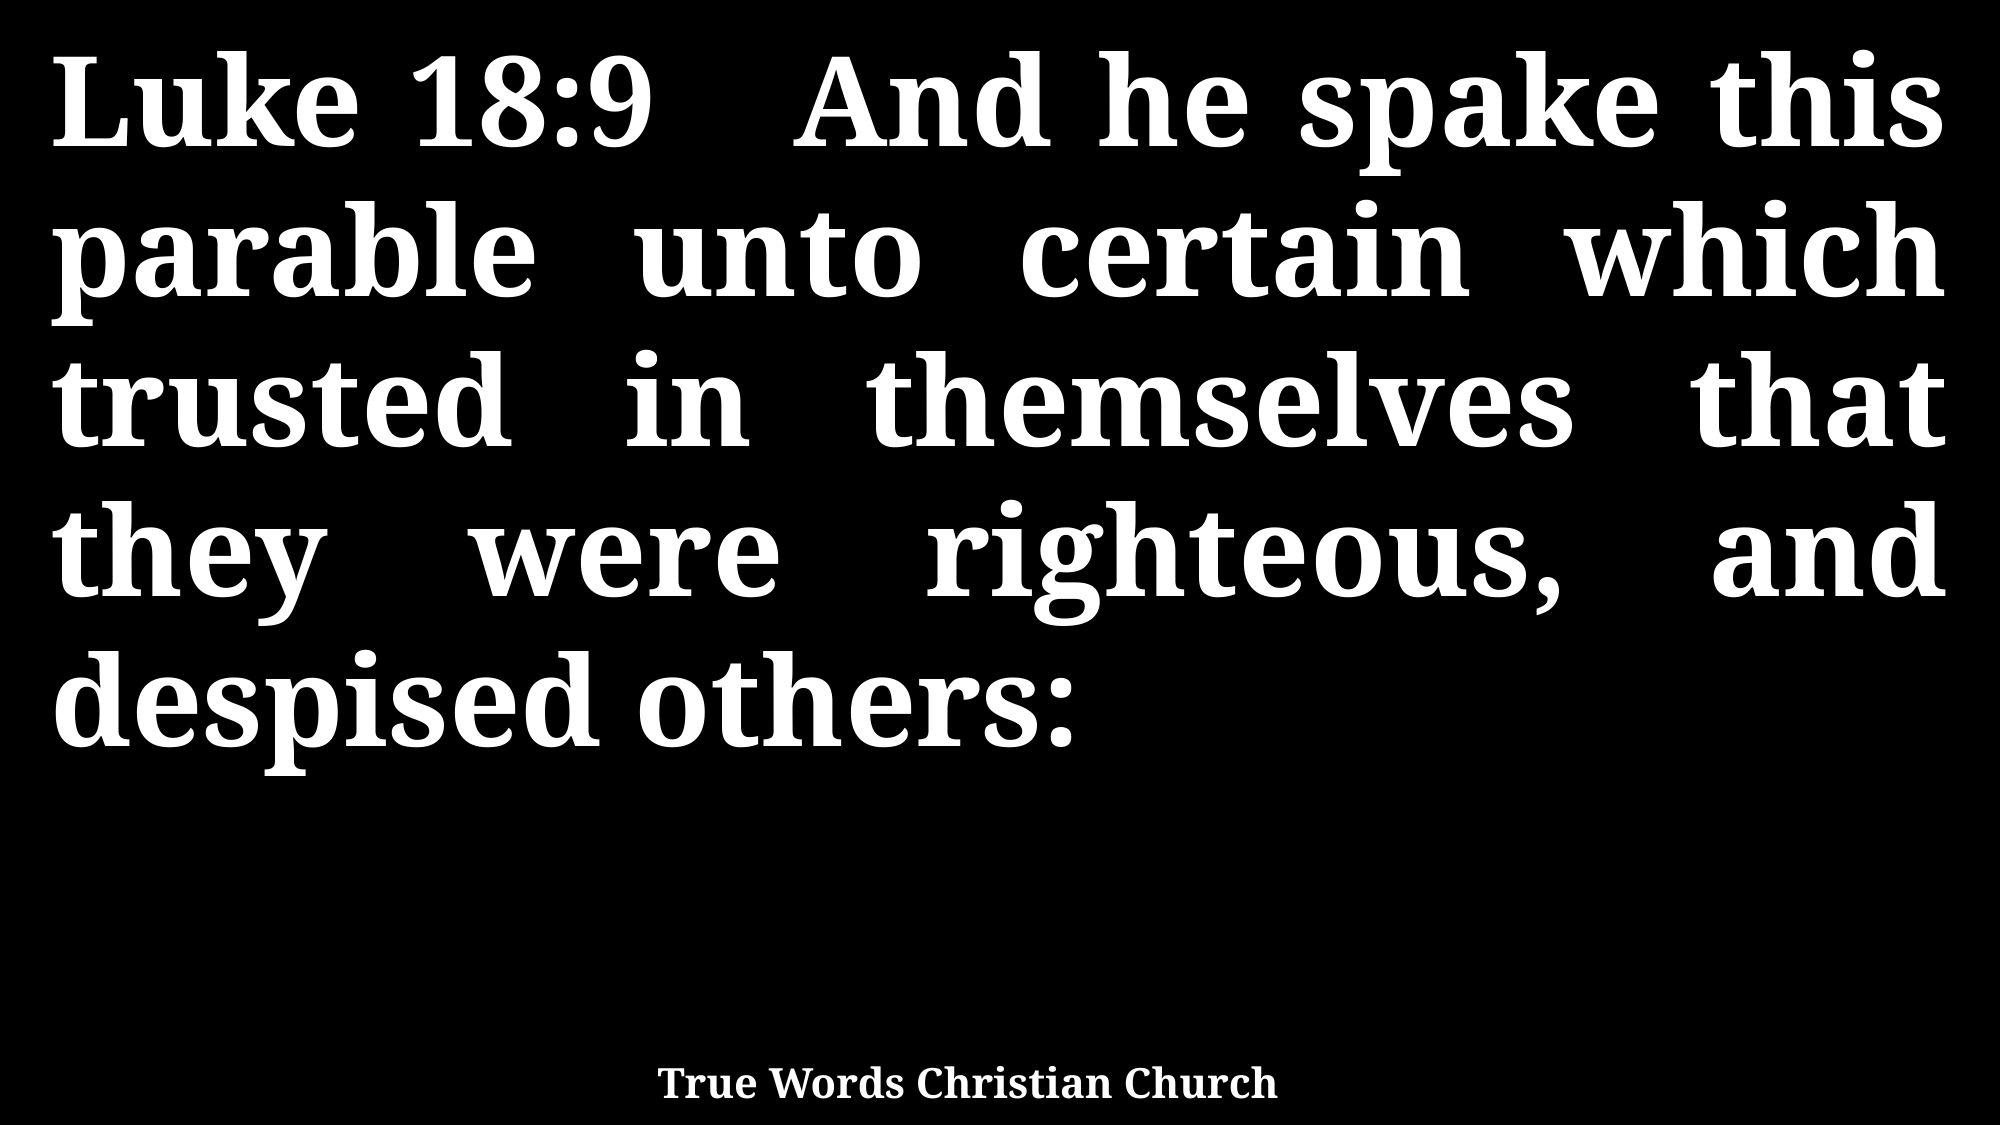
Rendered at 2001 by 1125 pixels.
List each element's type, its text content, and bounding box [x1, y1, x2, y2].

text_box Luke 18:9 And he spake this parable unto certain which trusted in themselves that they were righteous, and despised others: [35, 14, 1965, 779]
text_box True Words Christian Church [642, 1049, 1294, 1114]
